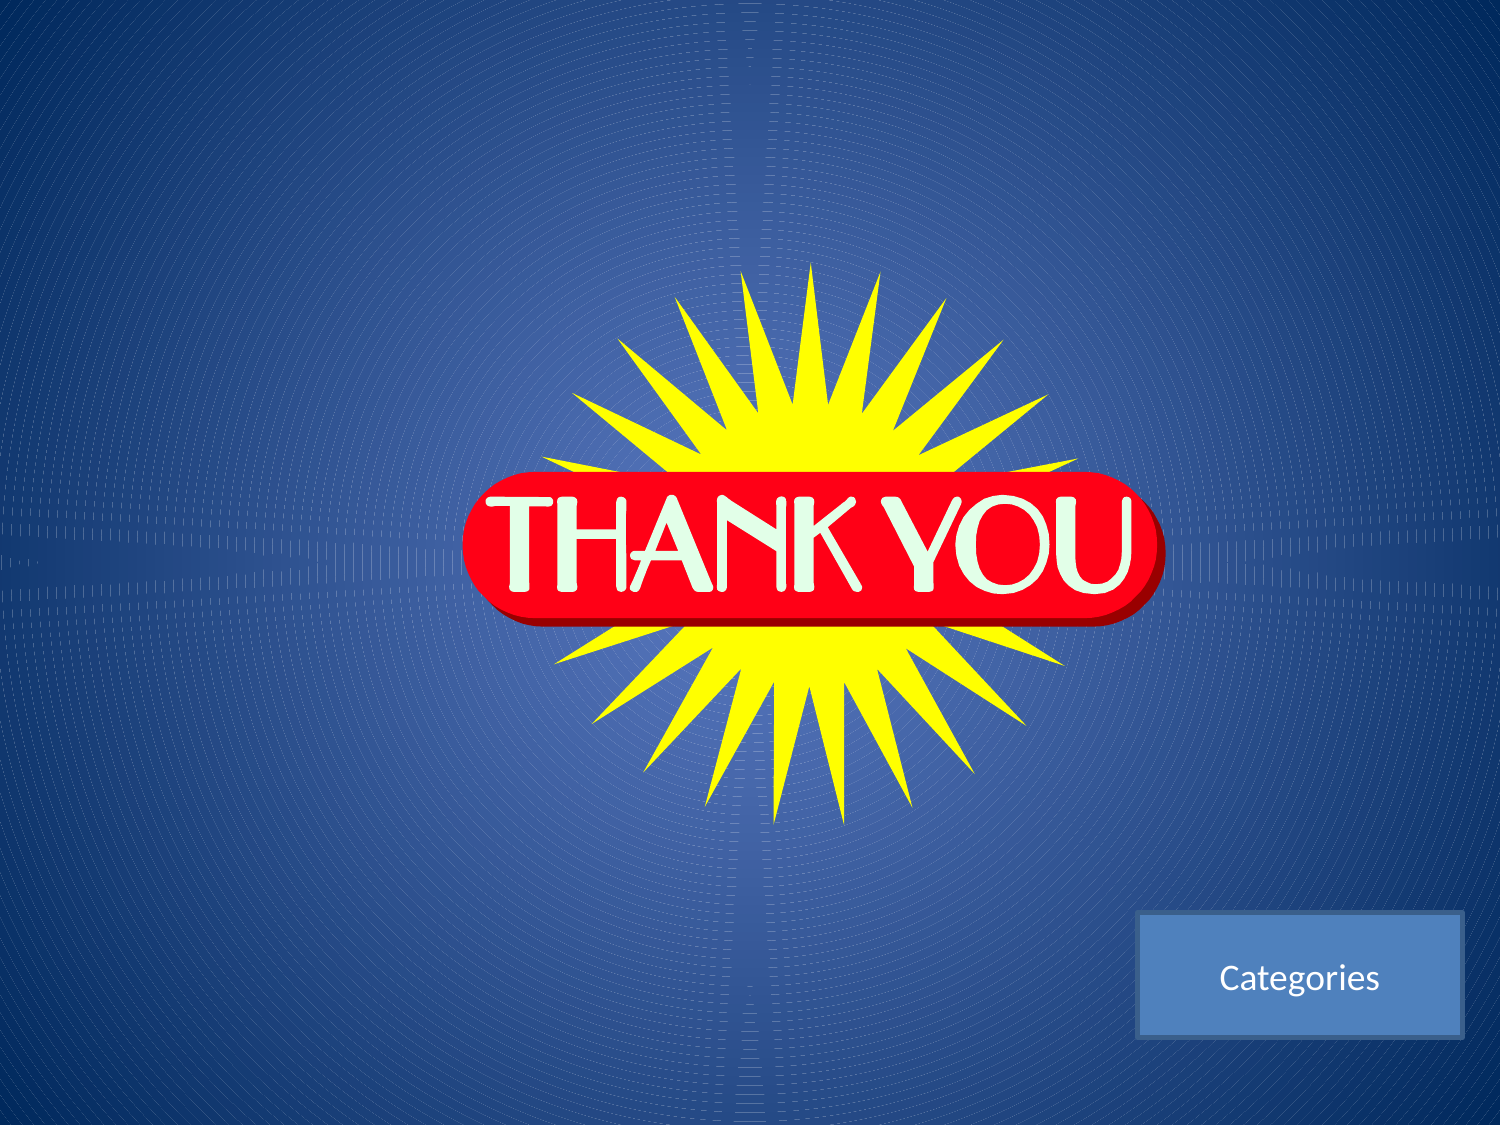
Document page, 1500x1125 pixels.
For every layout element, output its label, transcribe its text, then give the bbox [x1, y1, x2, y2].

picture [462, 262, 1166, 826]
text_box Categories [1135, 910, 1465, 1040]
